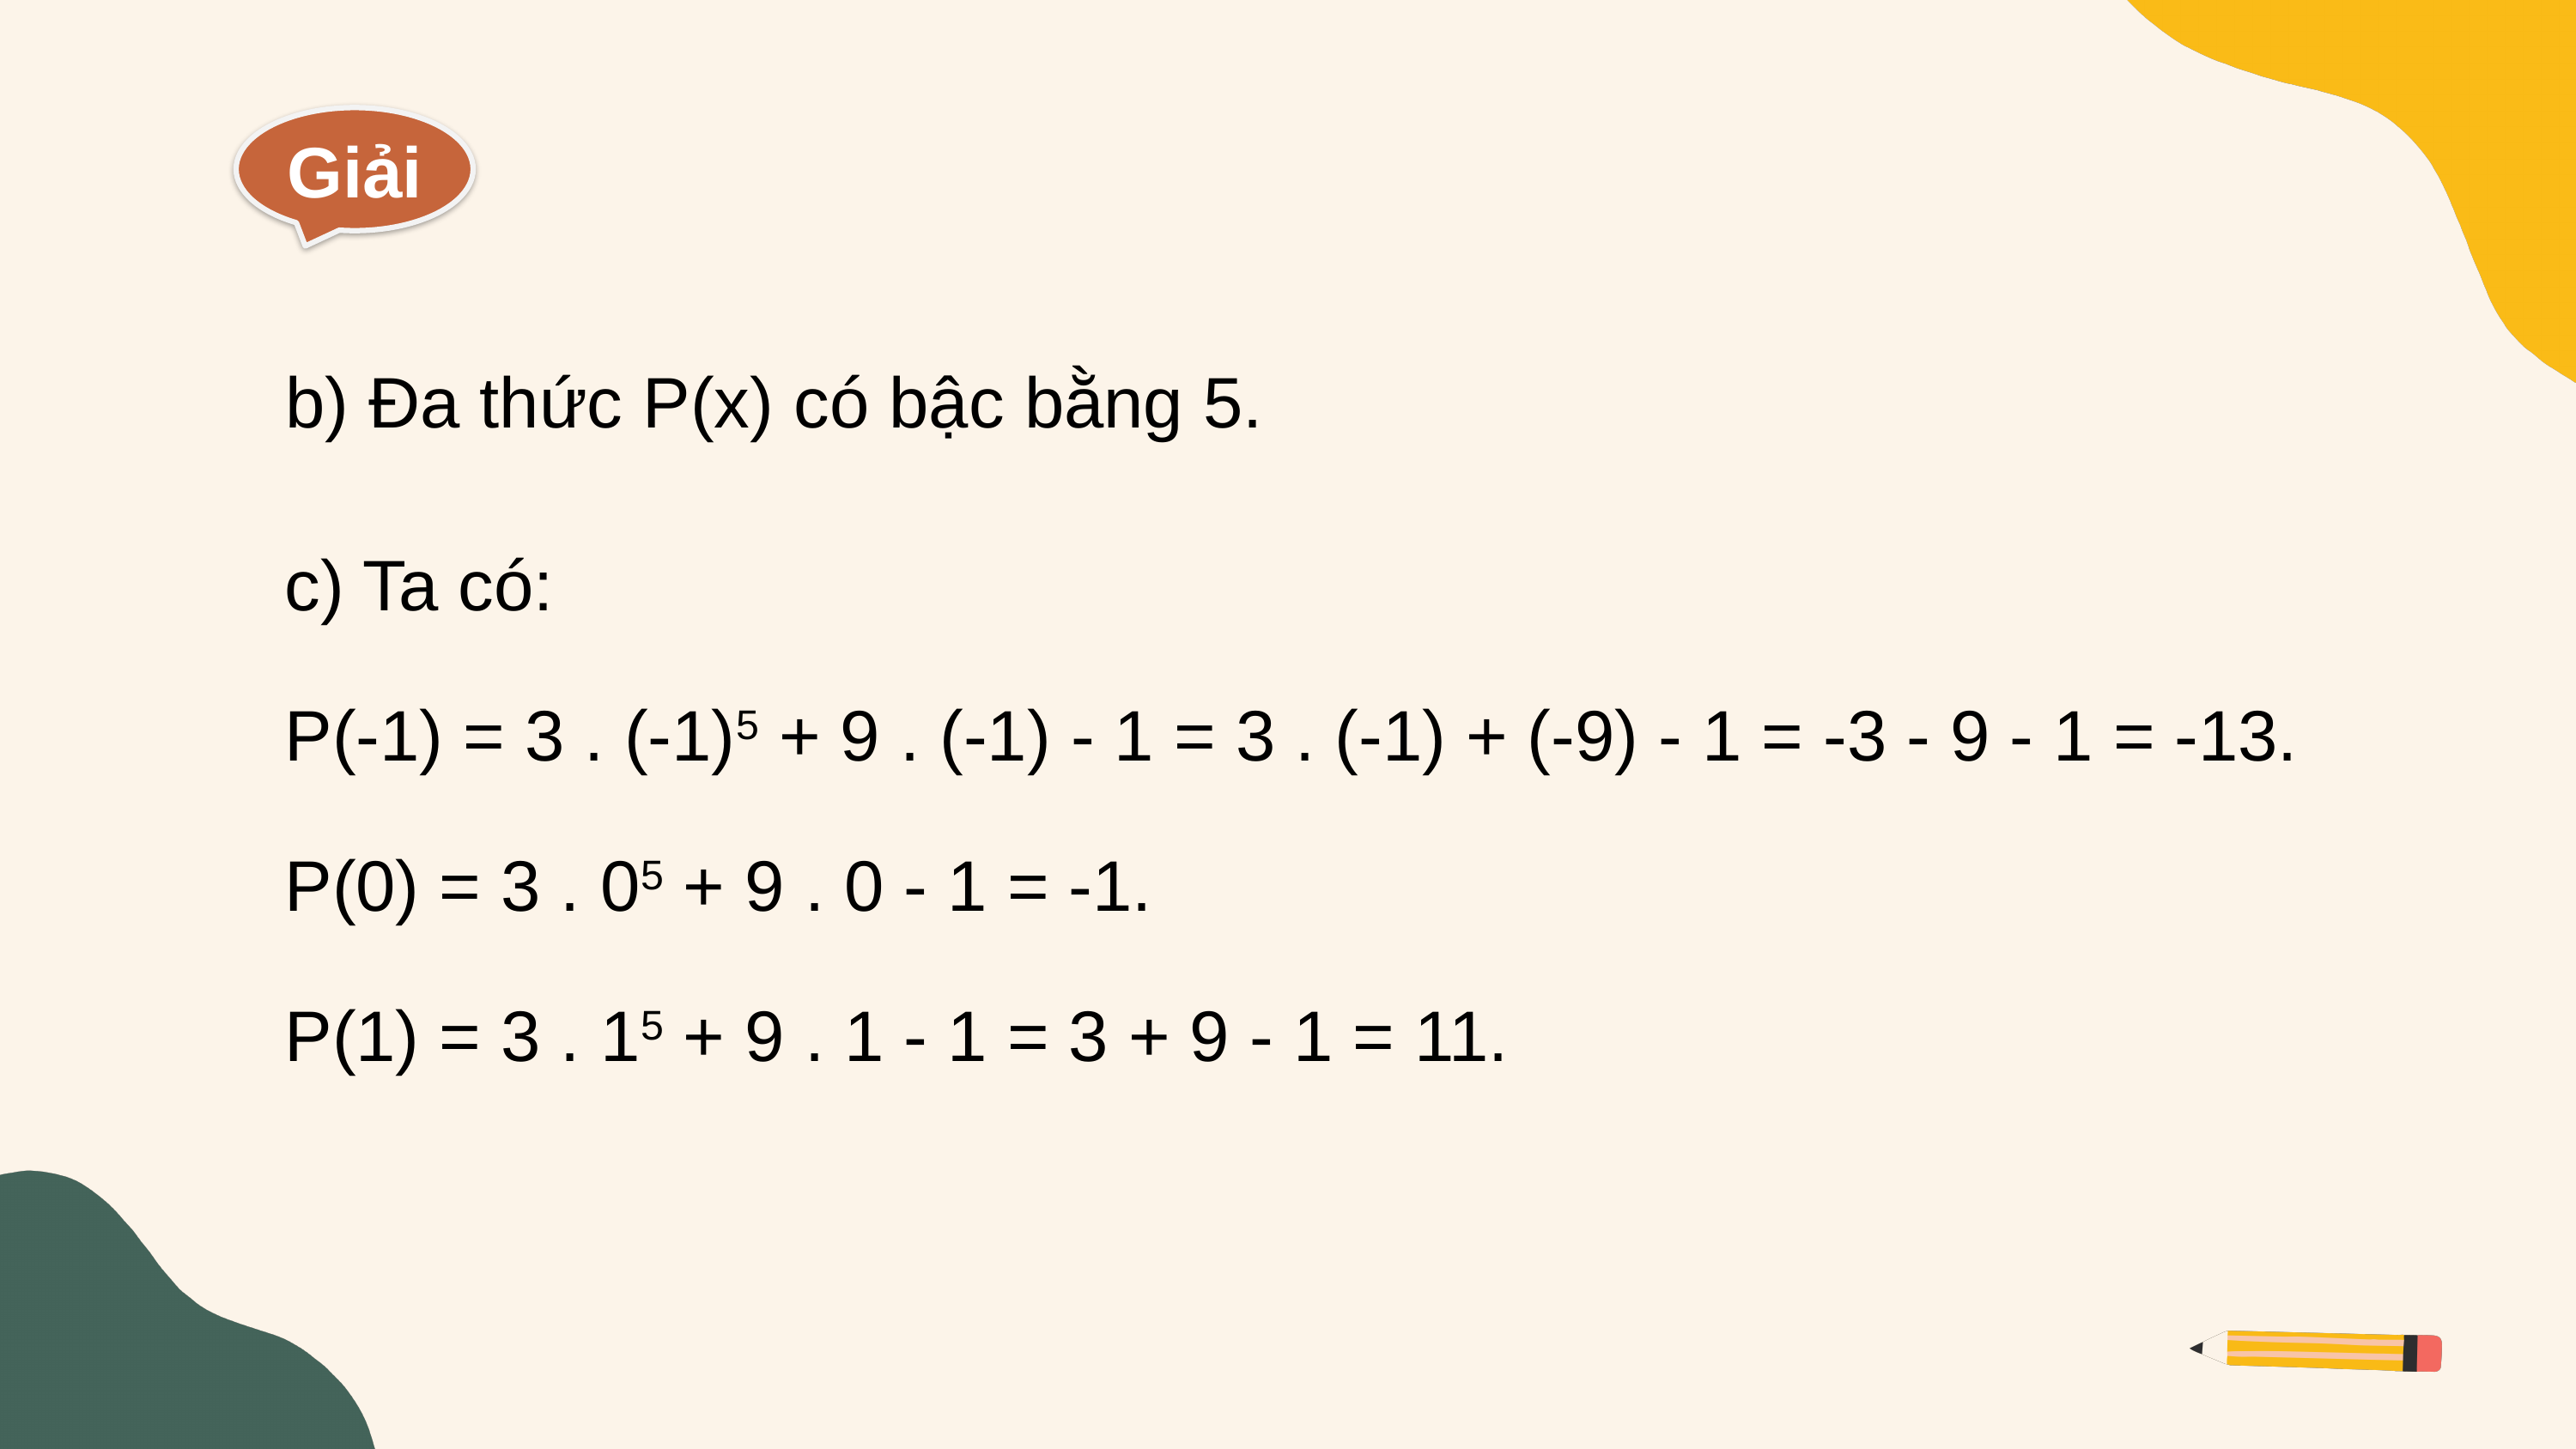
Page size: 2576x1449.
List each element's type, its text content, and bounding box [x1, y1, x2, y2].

text_box b) Đa thức P(x) có bậc bằng 5. [268, 306, 2523, 449]
text_box Giải [235, 107, 474, 246]
text_box c) Ta có: P(-1) = 3 . (-1)5 + 9 . (-1) - 1 = 3 . (-1) + (-9) - 1 = -3 - 9 - 1 = -13. P(0) = 3 . 05 + 9 . 0 - 1 = -1. P(1) = 3 . 15 + 9 . 1 - 1 = 3 + 9 - 1 = 11. [267, 489, 2404, 1082]
picture [0, 1170, 376, 1449]
picture [2128, 0, 2576, 416]
picture [2190, 1218, 2456, 1449]
